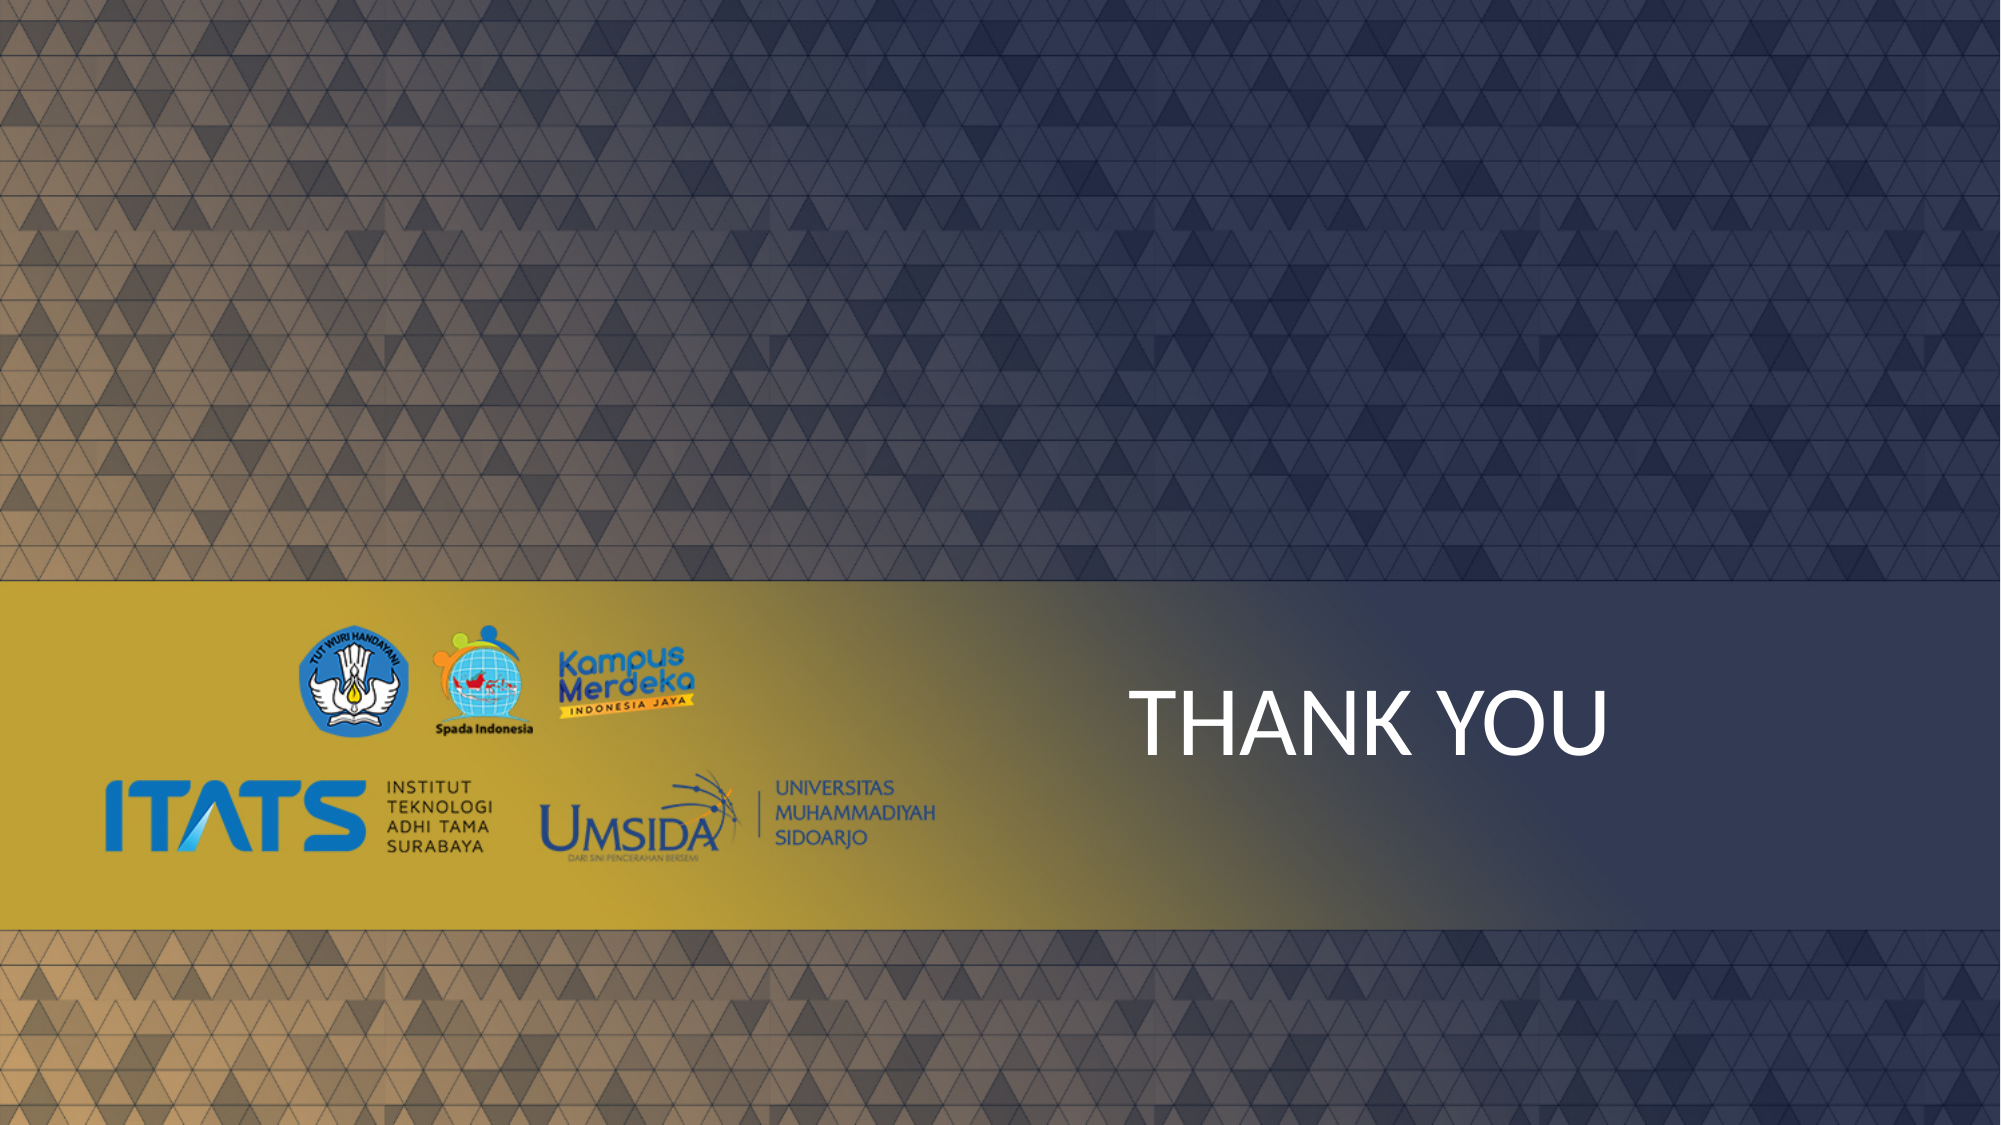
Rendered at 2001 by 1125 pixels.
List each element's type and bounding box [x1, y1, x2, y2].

text_box [1113, 647, 1859, 835]
picture [0, 0, 2001, 1125]
